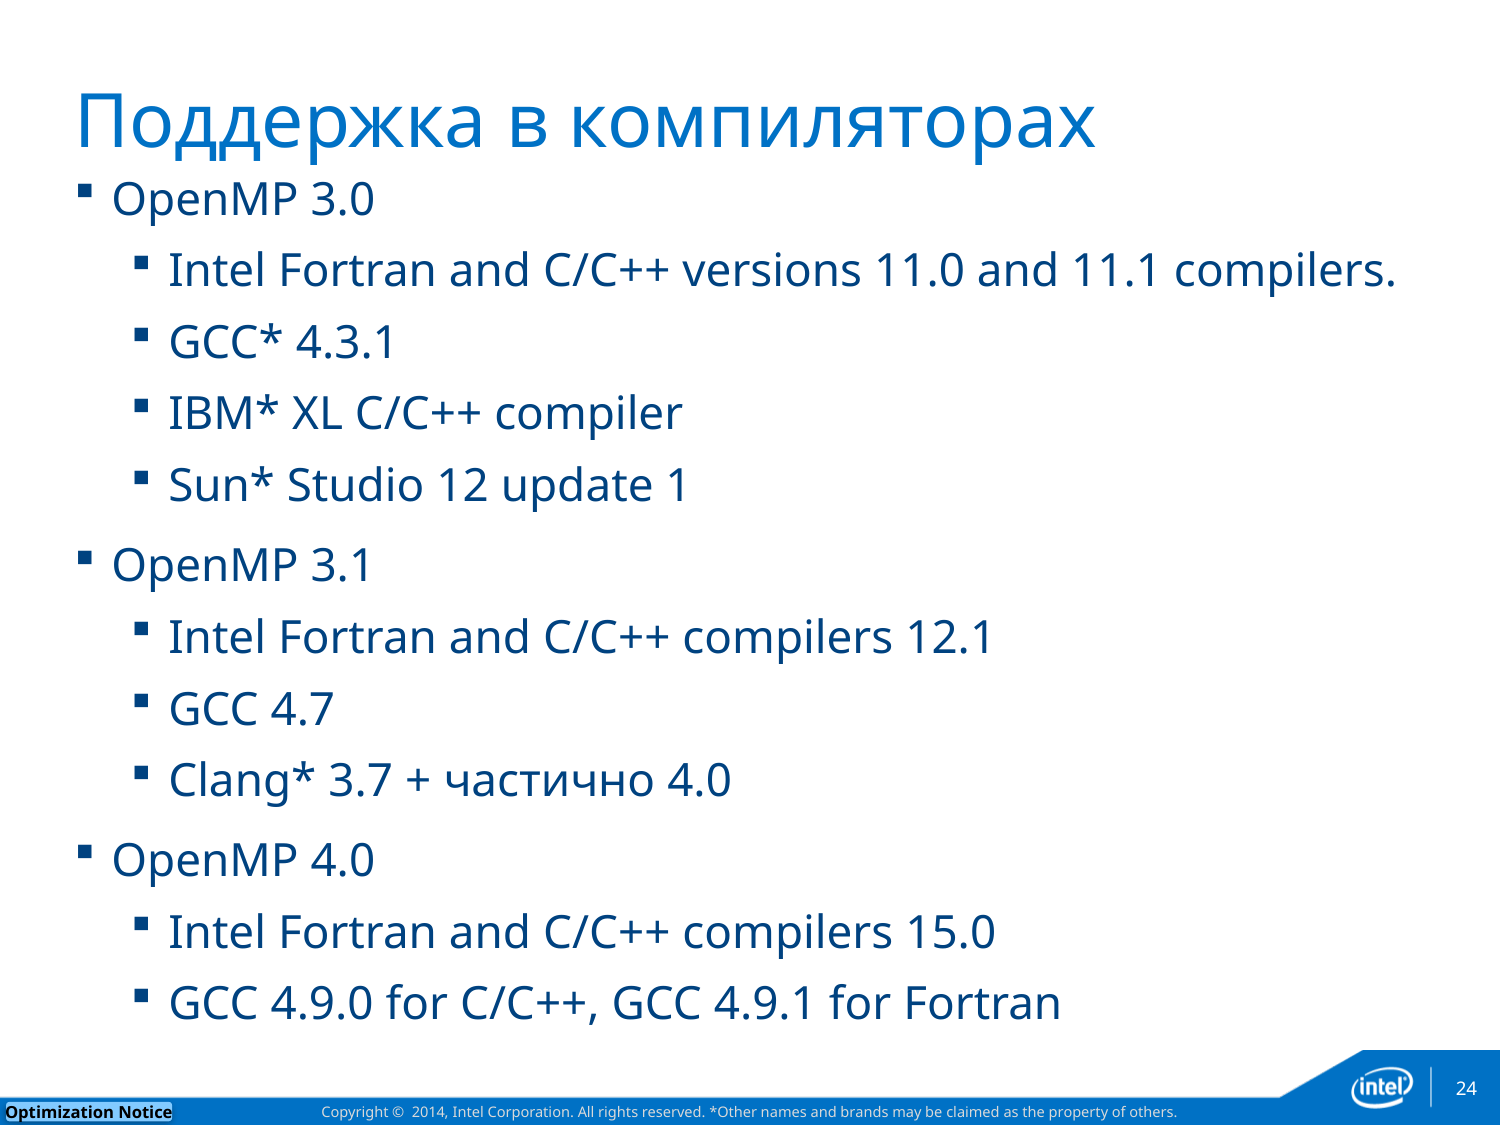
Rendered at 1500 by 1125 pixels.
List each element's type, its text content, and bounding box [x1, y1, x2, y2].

list OpenMP 3.0 Intel Fortran and C/C++ versions 11.0 and 11.1 compilers. GCC* 4.3.1 IBM* XL C/C++ compiler Sun* Studio 12 update 1 OpenMP 3.1 Intel Fortran and C/C++ compilers 12.1 GCC 4.7 Clang* 3.7 + частично 4.0 OpenMP 4.0 Intel Fortran and C/C++ compilers 15.0 GCC 4.9.0 for C/C++, GCC 4.9.1 for Fortran [74, 261, 1425, 1033]
picture [0, 1050, 1500, 1125]
title Поддержка в компиляторах [74, 72, 1425, 261]
slide_number 24 [1127, 1059, 1478, 1119]
